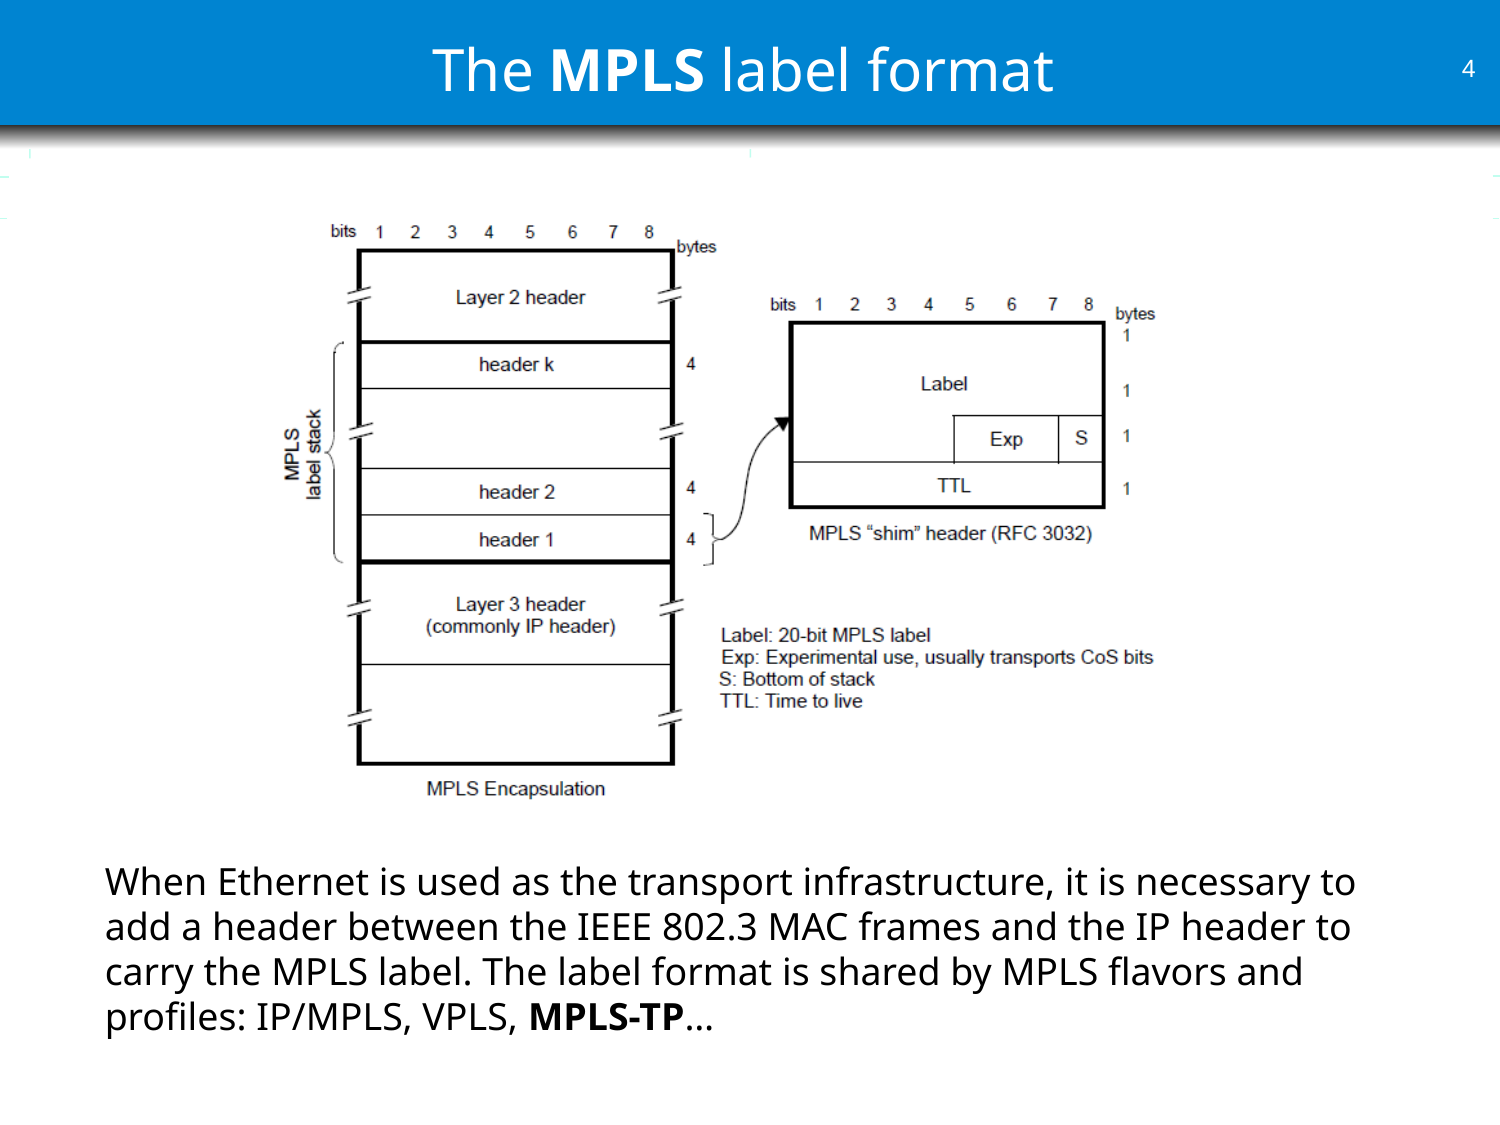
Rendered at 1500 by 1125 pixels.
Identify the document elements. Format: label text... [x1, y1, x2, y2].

list When Ethernet is used as the transport infrastructure, it is necessary to add a header between the IEEE 802.3 MAC frames and the IP header to carry the MPLS label. The label format is shared by MPLS flavors and profiles: IP/MPLS, VPLS, MPLS-TP… [75, 849, 1434, 1047]
picture [250, 192, 1197, 821]
title The MPLS label format [0, 0, 1500, 138]
